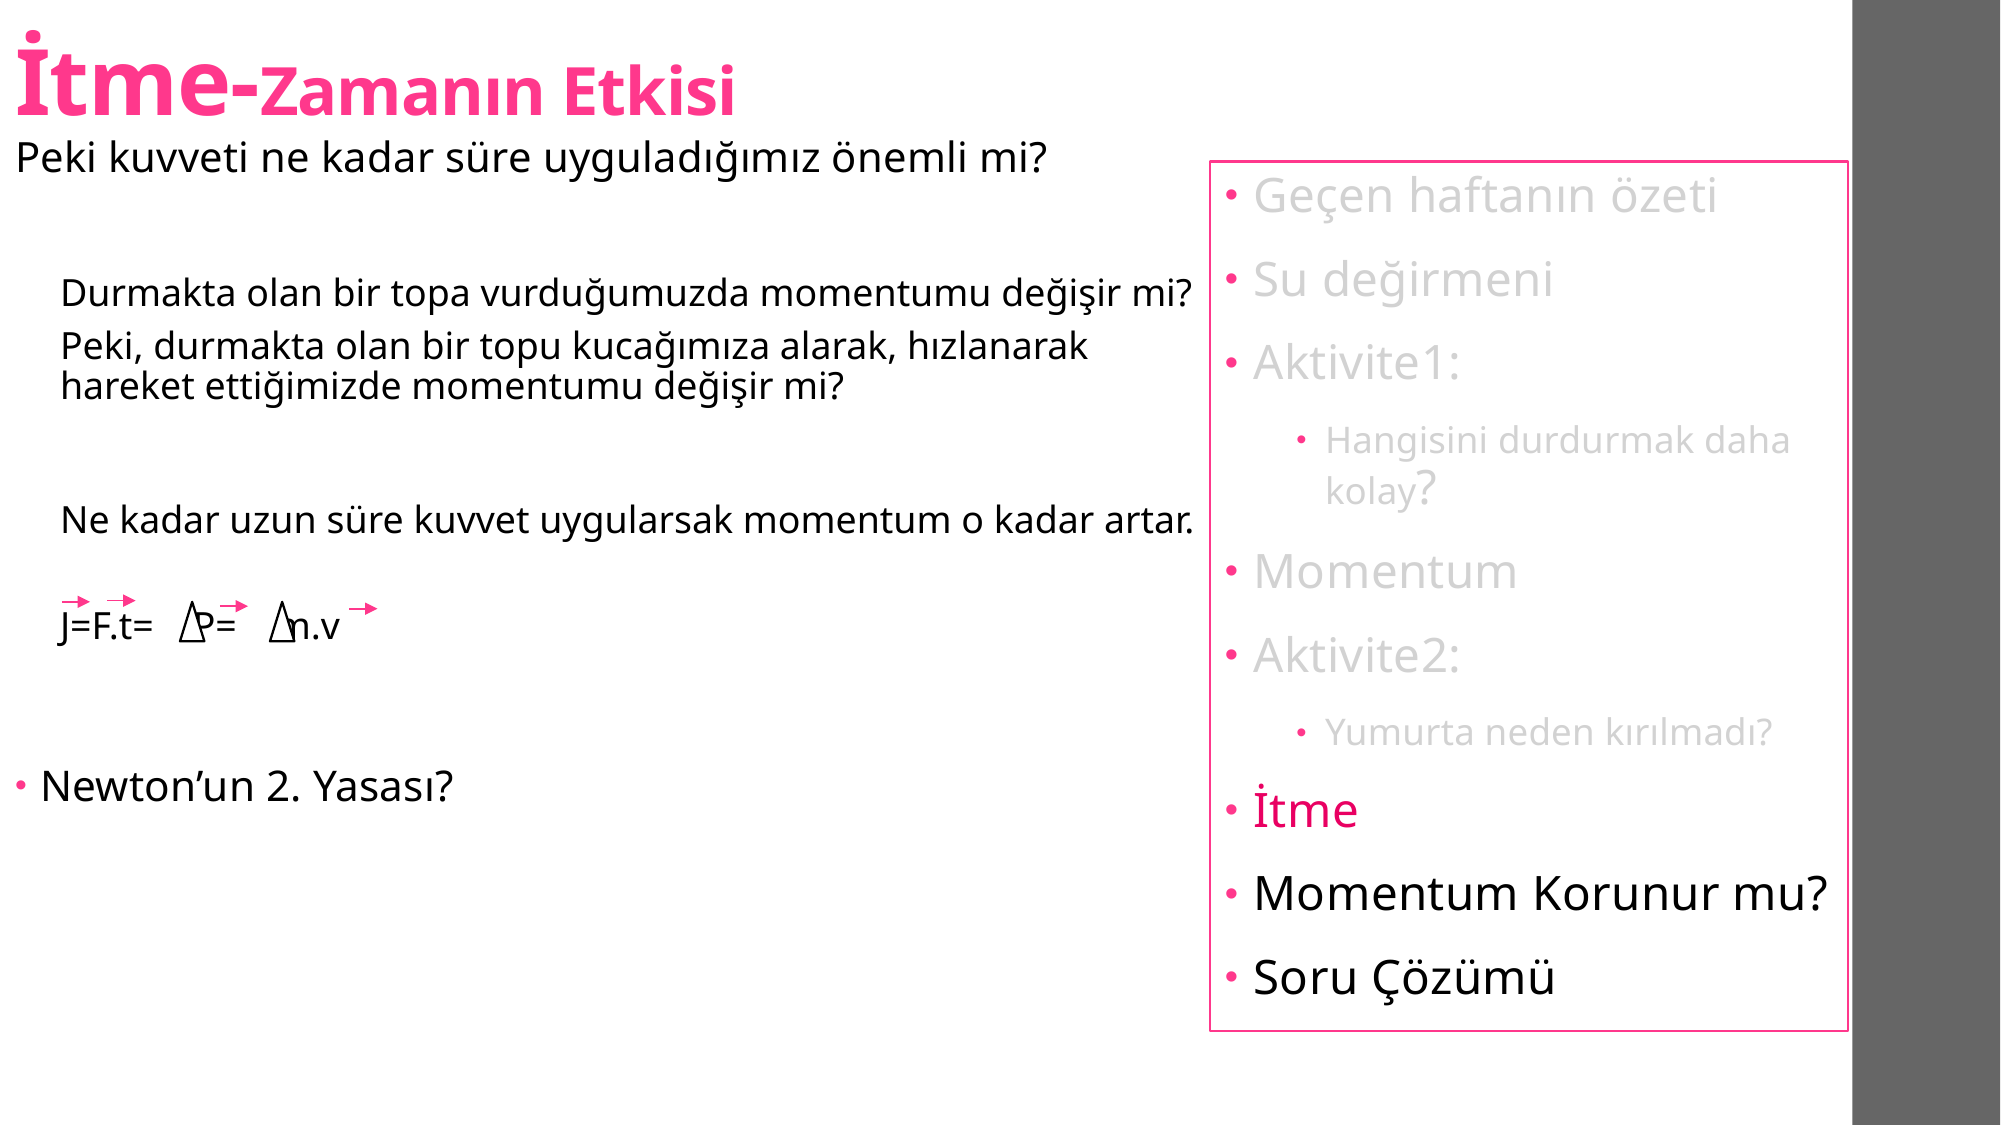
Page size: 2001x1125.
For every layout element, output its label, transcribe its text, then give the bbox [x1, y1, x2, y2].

text_box [178, 600, 206, 643]
text_box Newton’un 2. Yasası? [0, 755, 664, 819]
title İtme-Zamanın Etkisi [0, 0, 1590, 143]
text_box [268, 600, 296, 643]
text_box Geçen haftanın özeti Su değirmeni Aktivite1: Hangisini durdurmak daha kolay? Momentum Aktivite2: Yumurta neden kırılmadı? İtme Momentum Korunur mu? Soru Çözümü [1209, 160, 1849, 1032]
list Peki kuvveti ne kadar süre uyguladığımız önemli mi? Durmakta olan bir topa vurduğumuzda momentumu değişir mi? Peki, durmakta olan bir topu kucağımıza alarak, hızlanarak hareket ettiğimizde momentumu değişir mi? Ne kadar uzun süre kuvvet uygularsak momentum o kadar artar. J=F.t= P= m.v [0, 127, 1238, 842]
